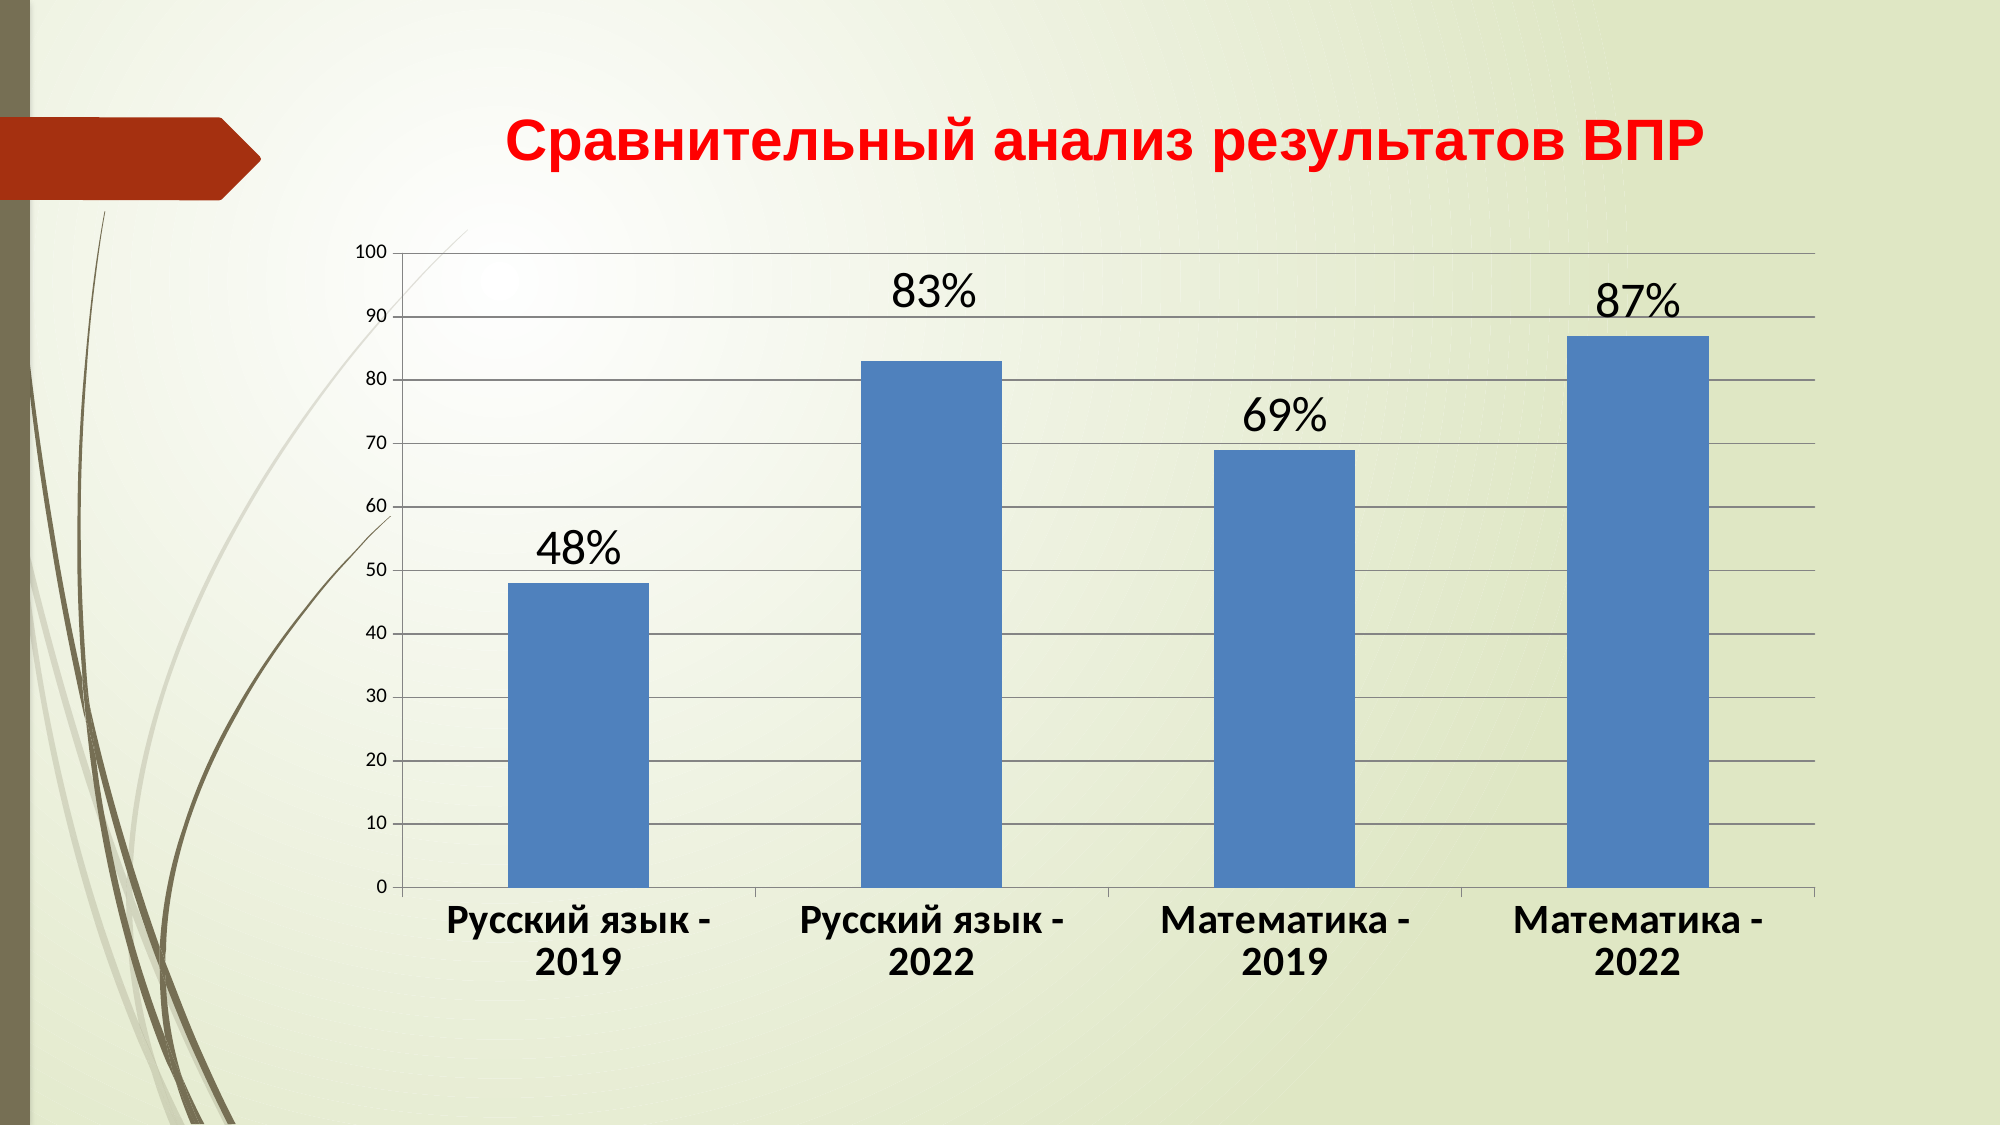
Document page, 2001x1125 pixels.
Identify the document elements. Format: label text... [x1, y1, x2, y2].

text_box Сравнительный анализ результатов ВПР [490, 94, 1721, 180]
chart [286, 230, 1886, 1048]
